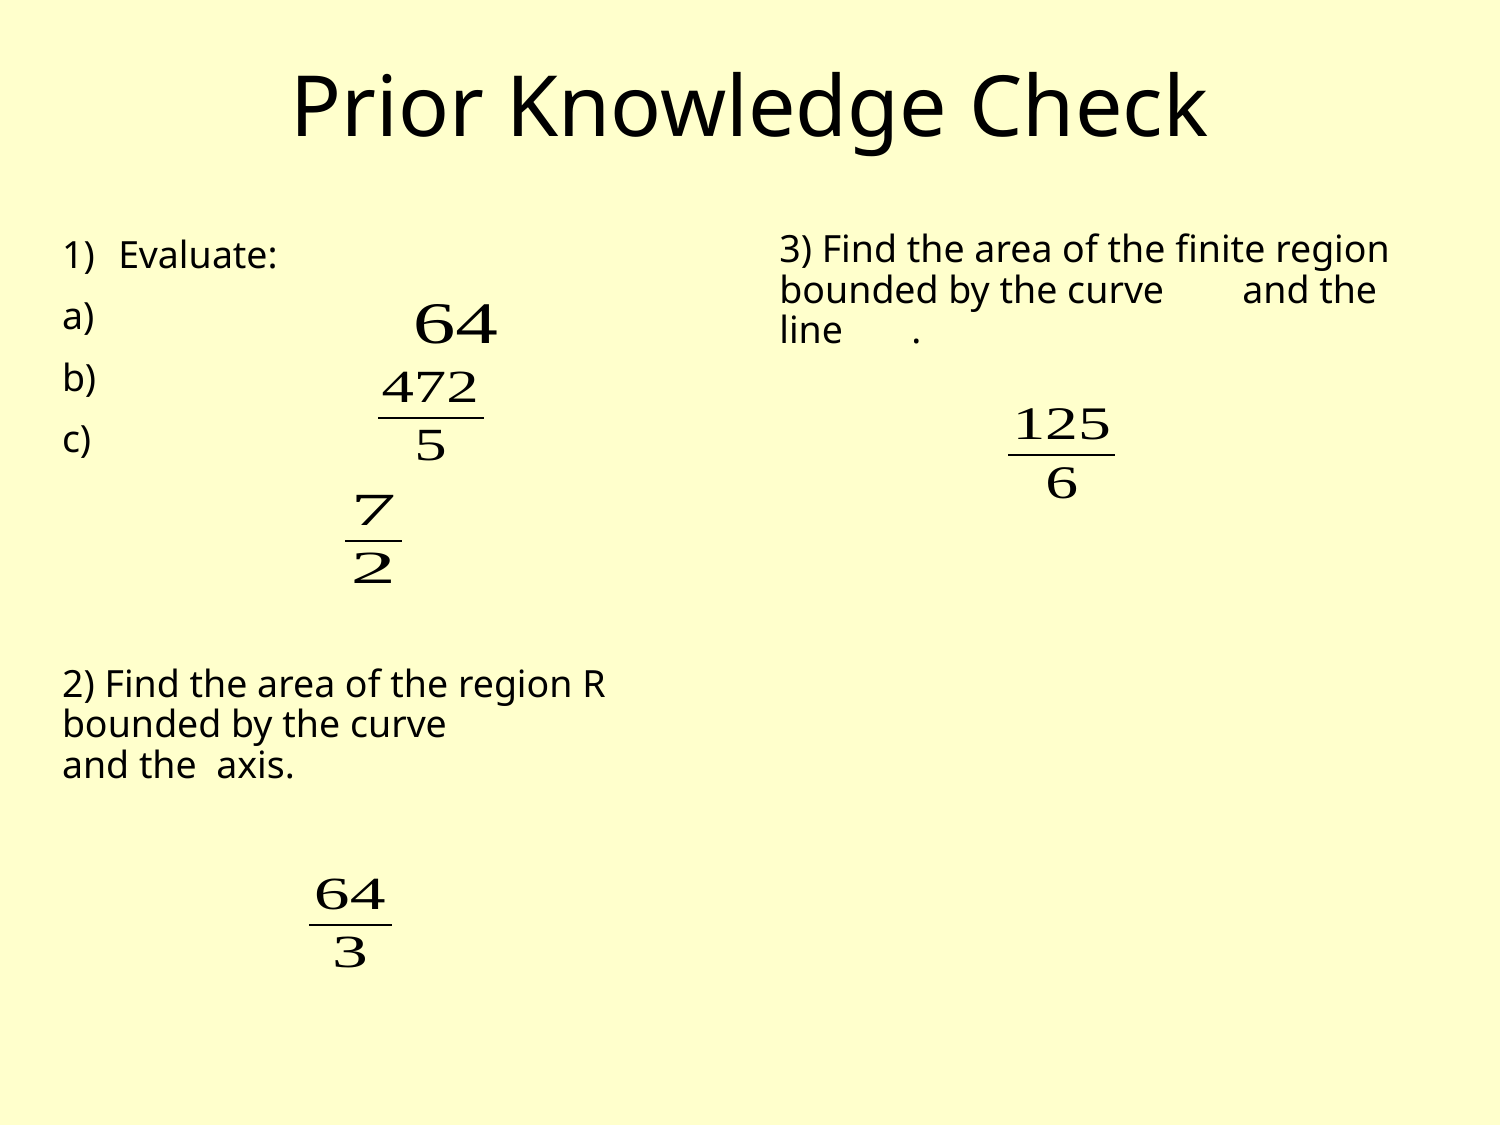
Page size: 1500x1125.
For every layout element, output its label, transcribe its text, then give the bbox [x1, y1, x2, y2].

title Prior Knowledge Check [103, 0, 1397, 218]
